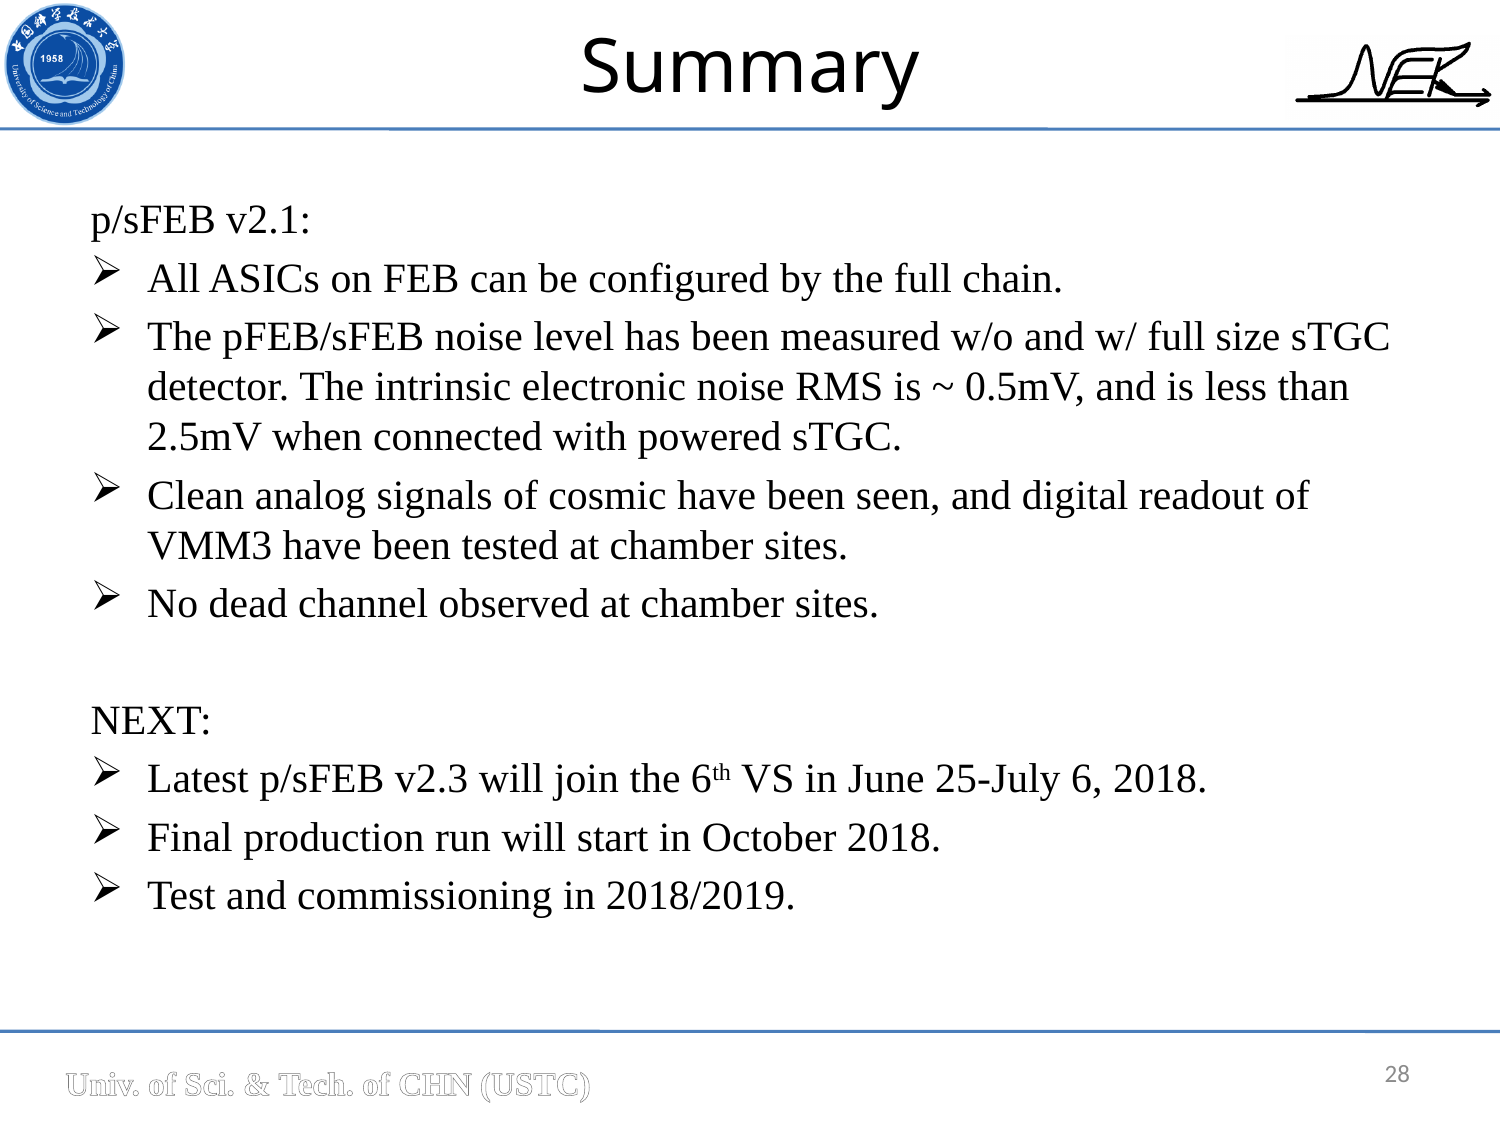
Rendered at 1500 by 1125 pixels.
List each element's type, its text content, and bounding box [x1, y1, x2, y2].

picture [1425, 35, 1500, 120]
picture [0, 0, 129, 127]
title Summary [75, 0, 1425, 126]
slide_number 28 [1074, 1042, 1425, 1103]
list p/sFEB v2.1: All ASICs on FEB can be configured by the full chain. The pFEB/sFEB noise level has been measured w/o and w/ full size sTGC detector. The intrinsic electronic noise RMS is ~ 0.5mV, and is less than 2.5mV when connected with powered sTGC. Clean analog signals of cosmic have been seen, and digital readout of VMM3 have been tested at chamber sites. No dead channel observed at chamber sites. NEXT: Latest p/sFEB v2.3 will join the 6th VS in June 25-July 6, 2018. Final production run will start in October 2018. Test and commissioning in 2018/2019. [75, 184, 1426, 1000]
